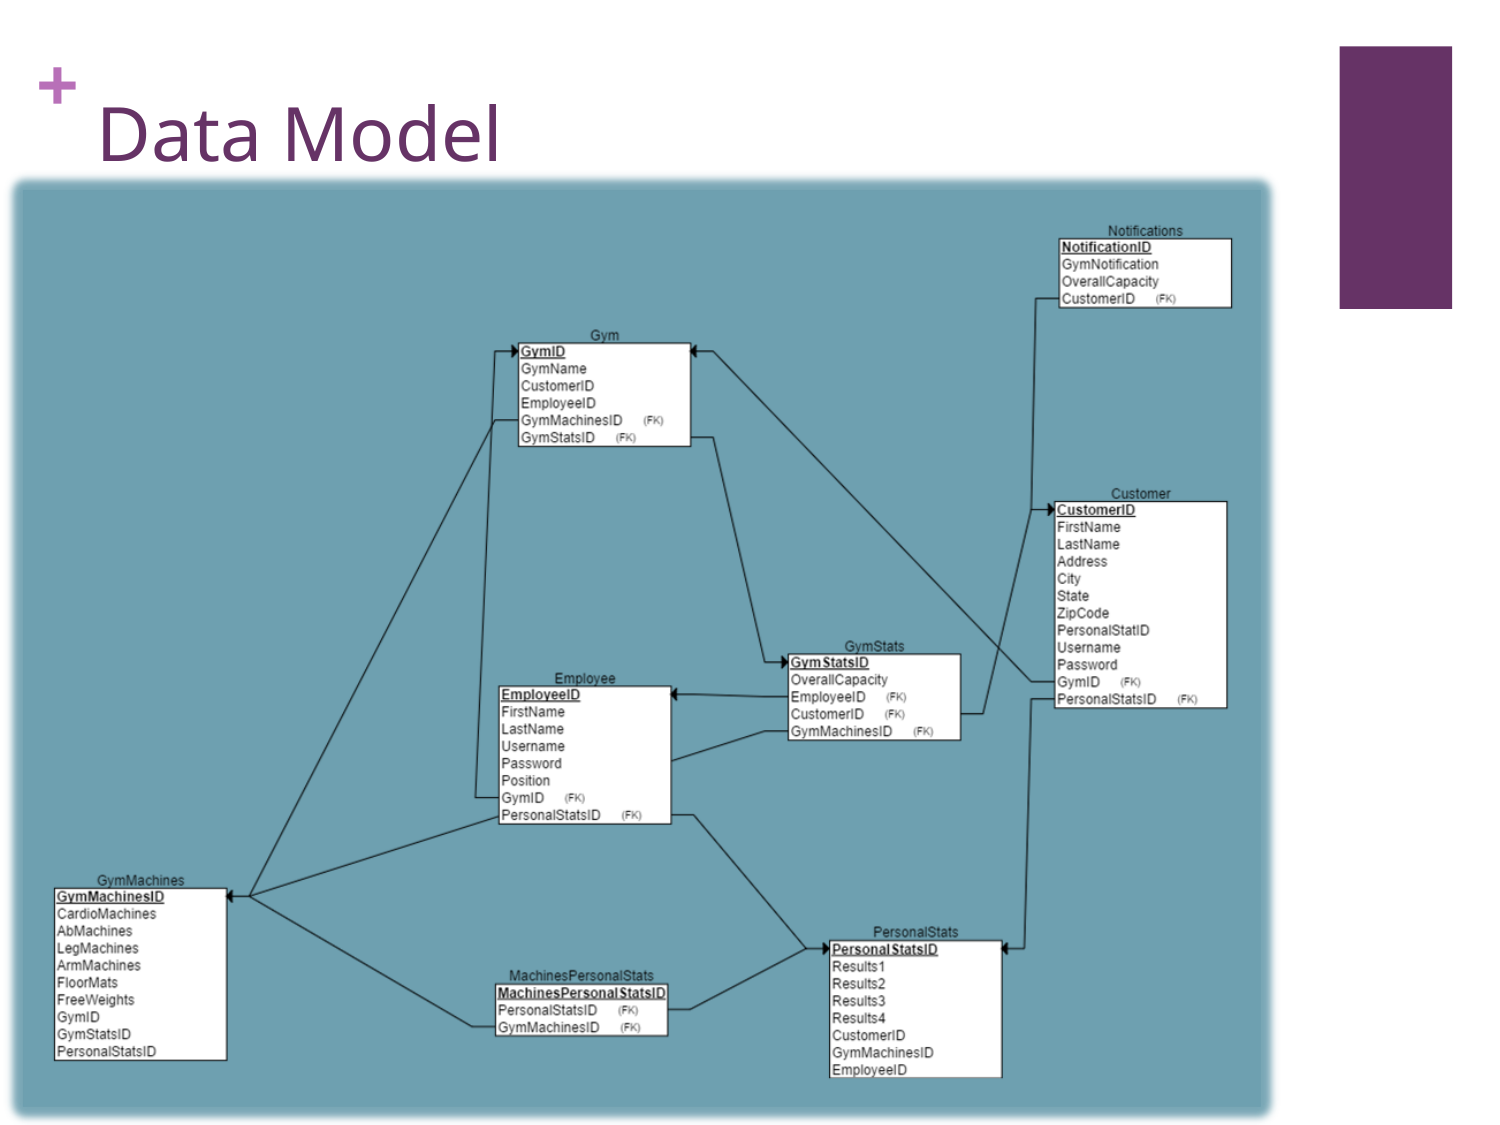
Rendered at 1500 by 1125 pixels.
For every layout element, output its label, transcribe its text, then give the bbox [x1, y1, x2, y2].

picture [0, 166, 1285, 1125]
title Data Model [81, 79, 1322, 263]
